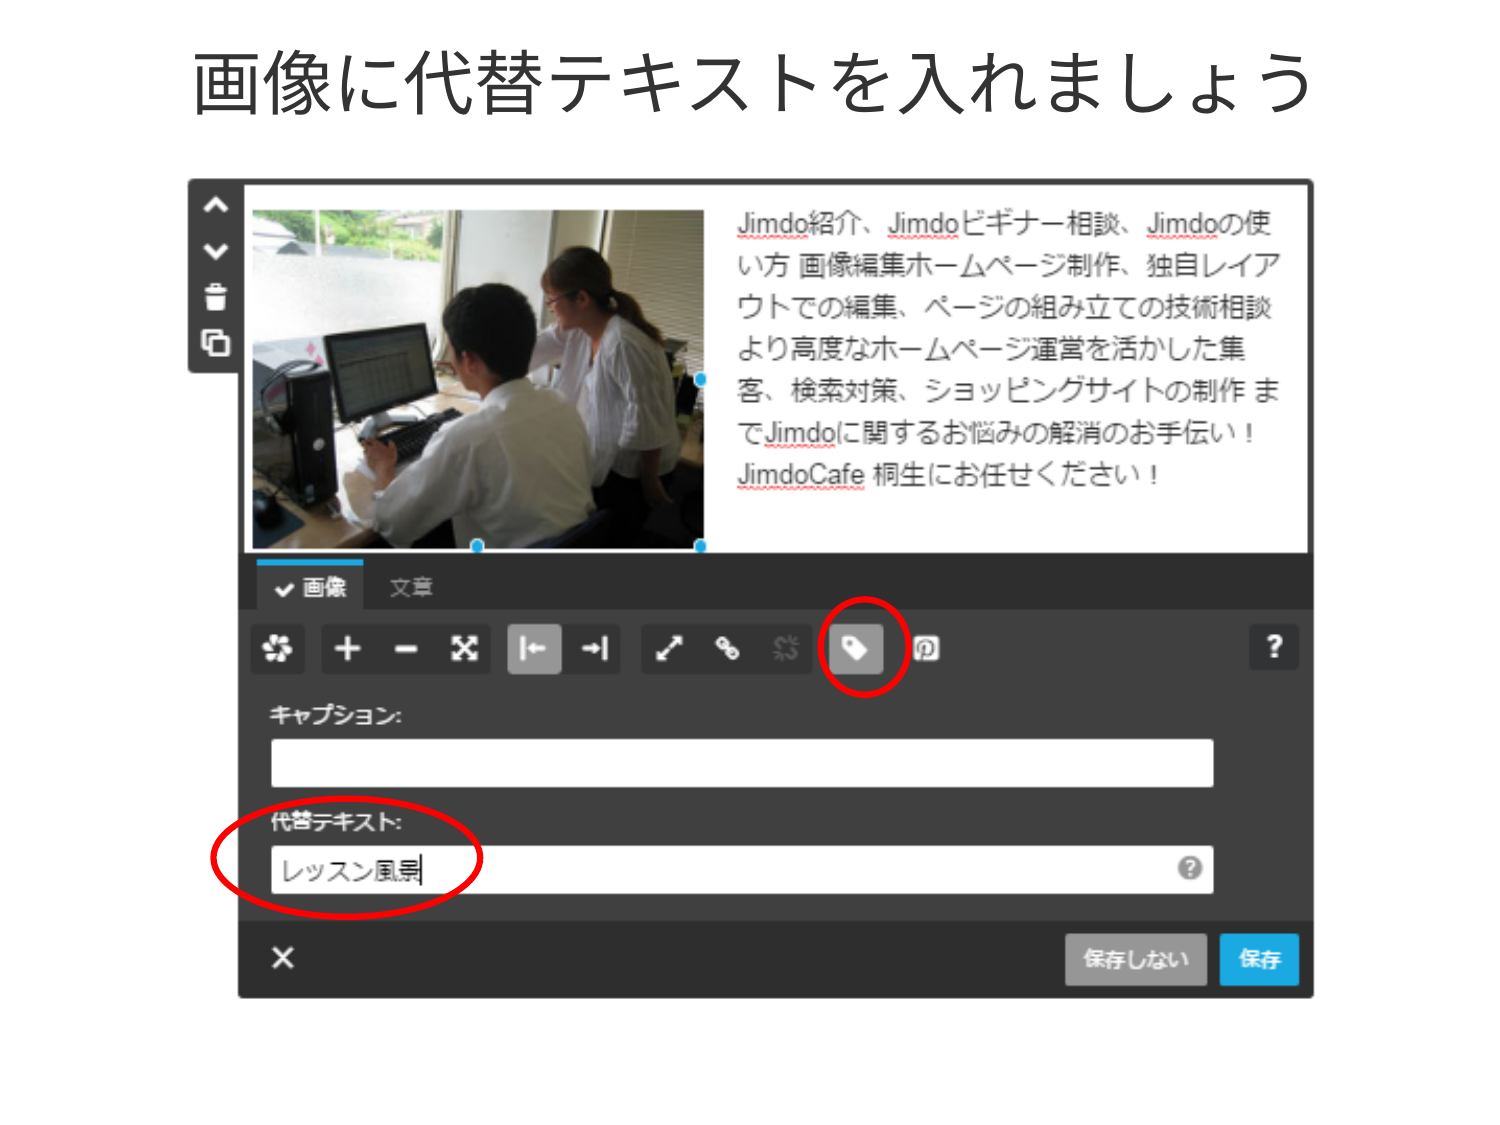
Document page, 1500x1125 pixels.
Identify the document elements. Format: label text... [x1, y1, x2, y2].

picture [178, 175, 1330, 1024]
title 画像に代替テキストを入れましょう [0, 30, 1413, 133]
